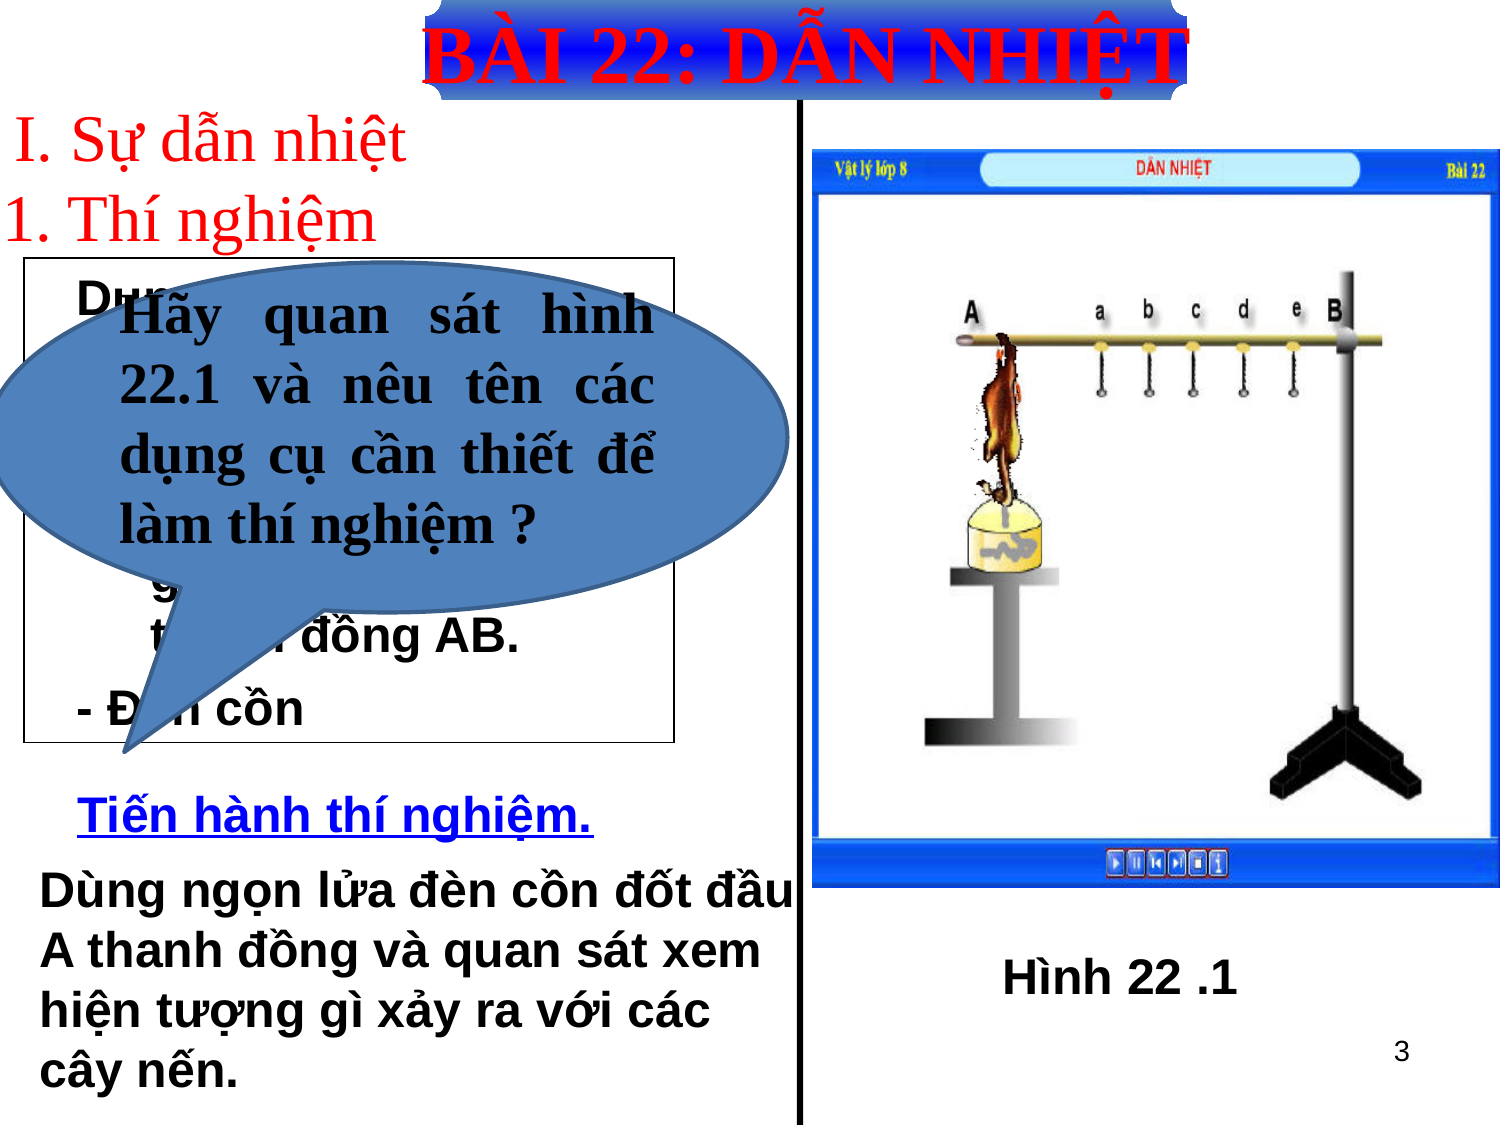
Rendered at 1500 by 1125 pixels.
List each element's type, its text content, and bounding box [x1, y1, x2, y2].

text_box Dụng cụ : - Giá thí nghiệm - Thanh đồng - Các đin ghim được gắn bằng sáp vào thanh đồng AB. - Đèn cồn [143, 563, 674, 743]
text_box Hãy quan sát hình 22.1 và nêu tên các dụng cụ cần thiết để làm thí nghiệm ? [0, 260, 790, 754]
text_box Dùng ngọn lửa đèn cồn đốt đầu A thanh đồng và quan sát xem hiện tượng gì xảy ra với các cây nến. [24, 849, 813, 1105]
text_box Dụng cụ : - Giá thí nghiệm - Thanh đồng - Các đin ghim được gắn bằng sáp vào thanh đồng AB. - Đèn cồn [23, 257, 674, 361]
text_box BÀI 22: DẪN NHIỆT [424, 0, 1188, 100]
text_box Tiến hành thí nghiệm. [62, 774, 638, 849]
text_box I. Sự dẫn nhiệt [0, 87, 613, 183]
text_box 1. Thí nghiệm [0, 167, 538, 263]
text_box 3 [1074, 1024, 1425, 1103]
text_box Hình 22 .1 [987, 937, 1300, 1013]
picture [812, 149, 1500, 888]
text_box Dụng cụ : - Giá thí nghiệm - Thanh đồng - Các đin ghim được gắn bằng sáp vào thanh đồng AB. - Đèn cồn [23, 514, 177, 743]
